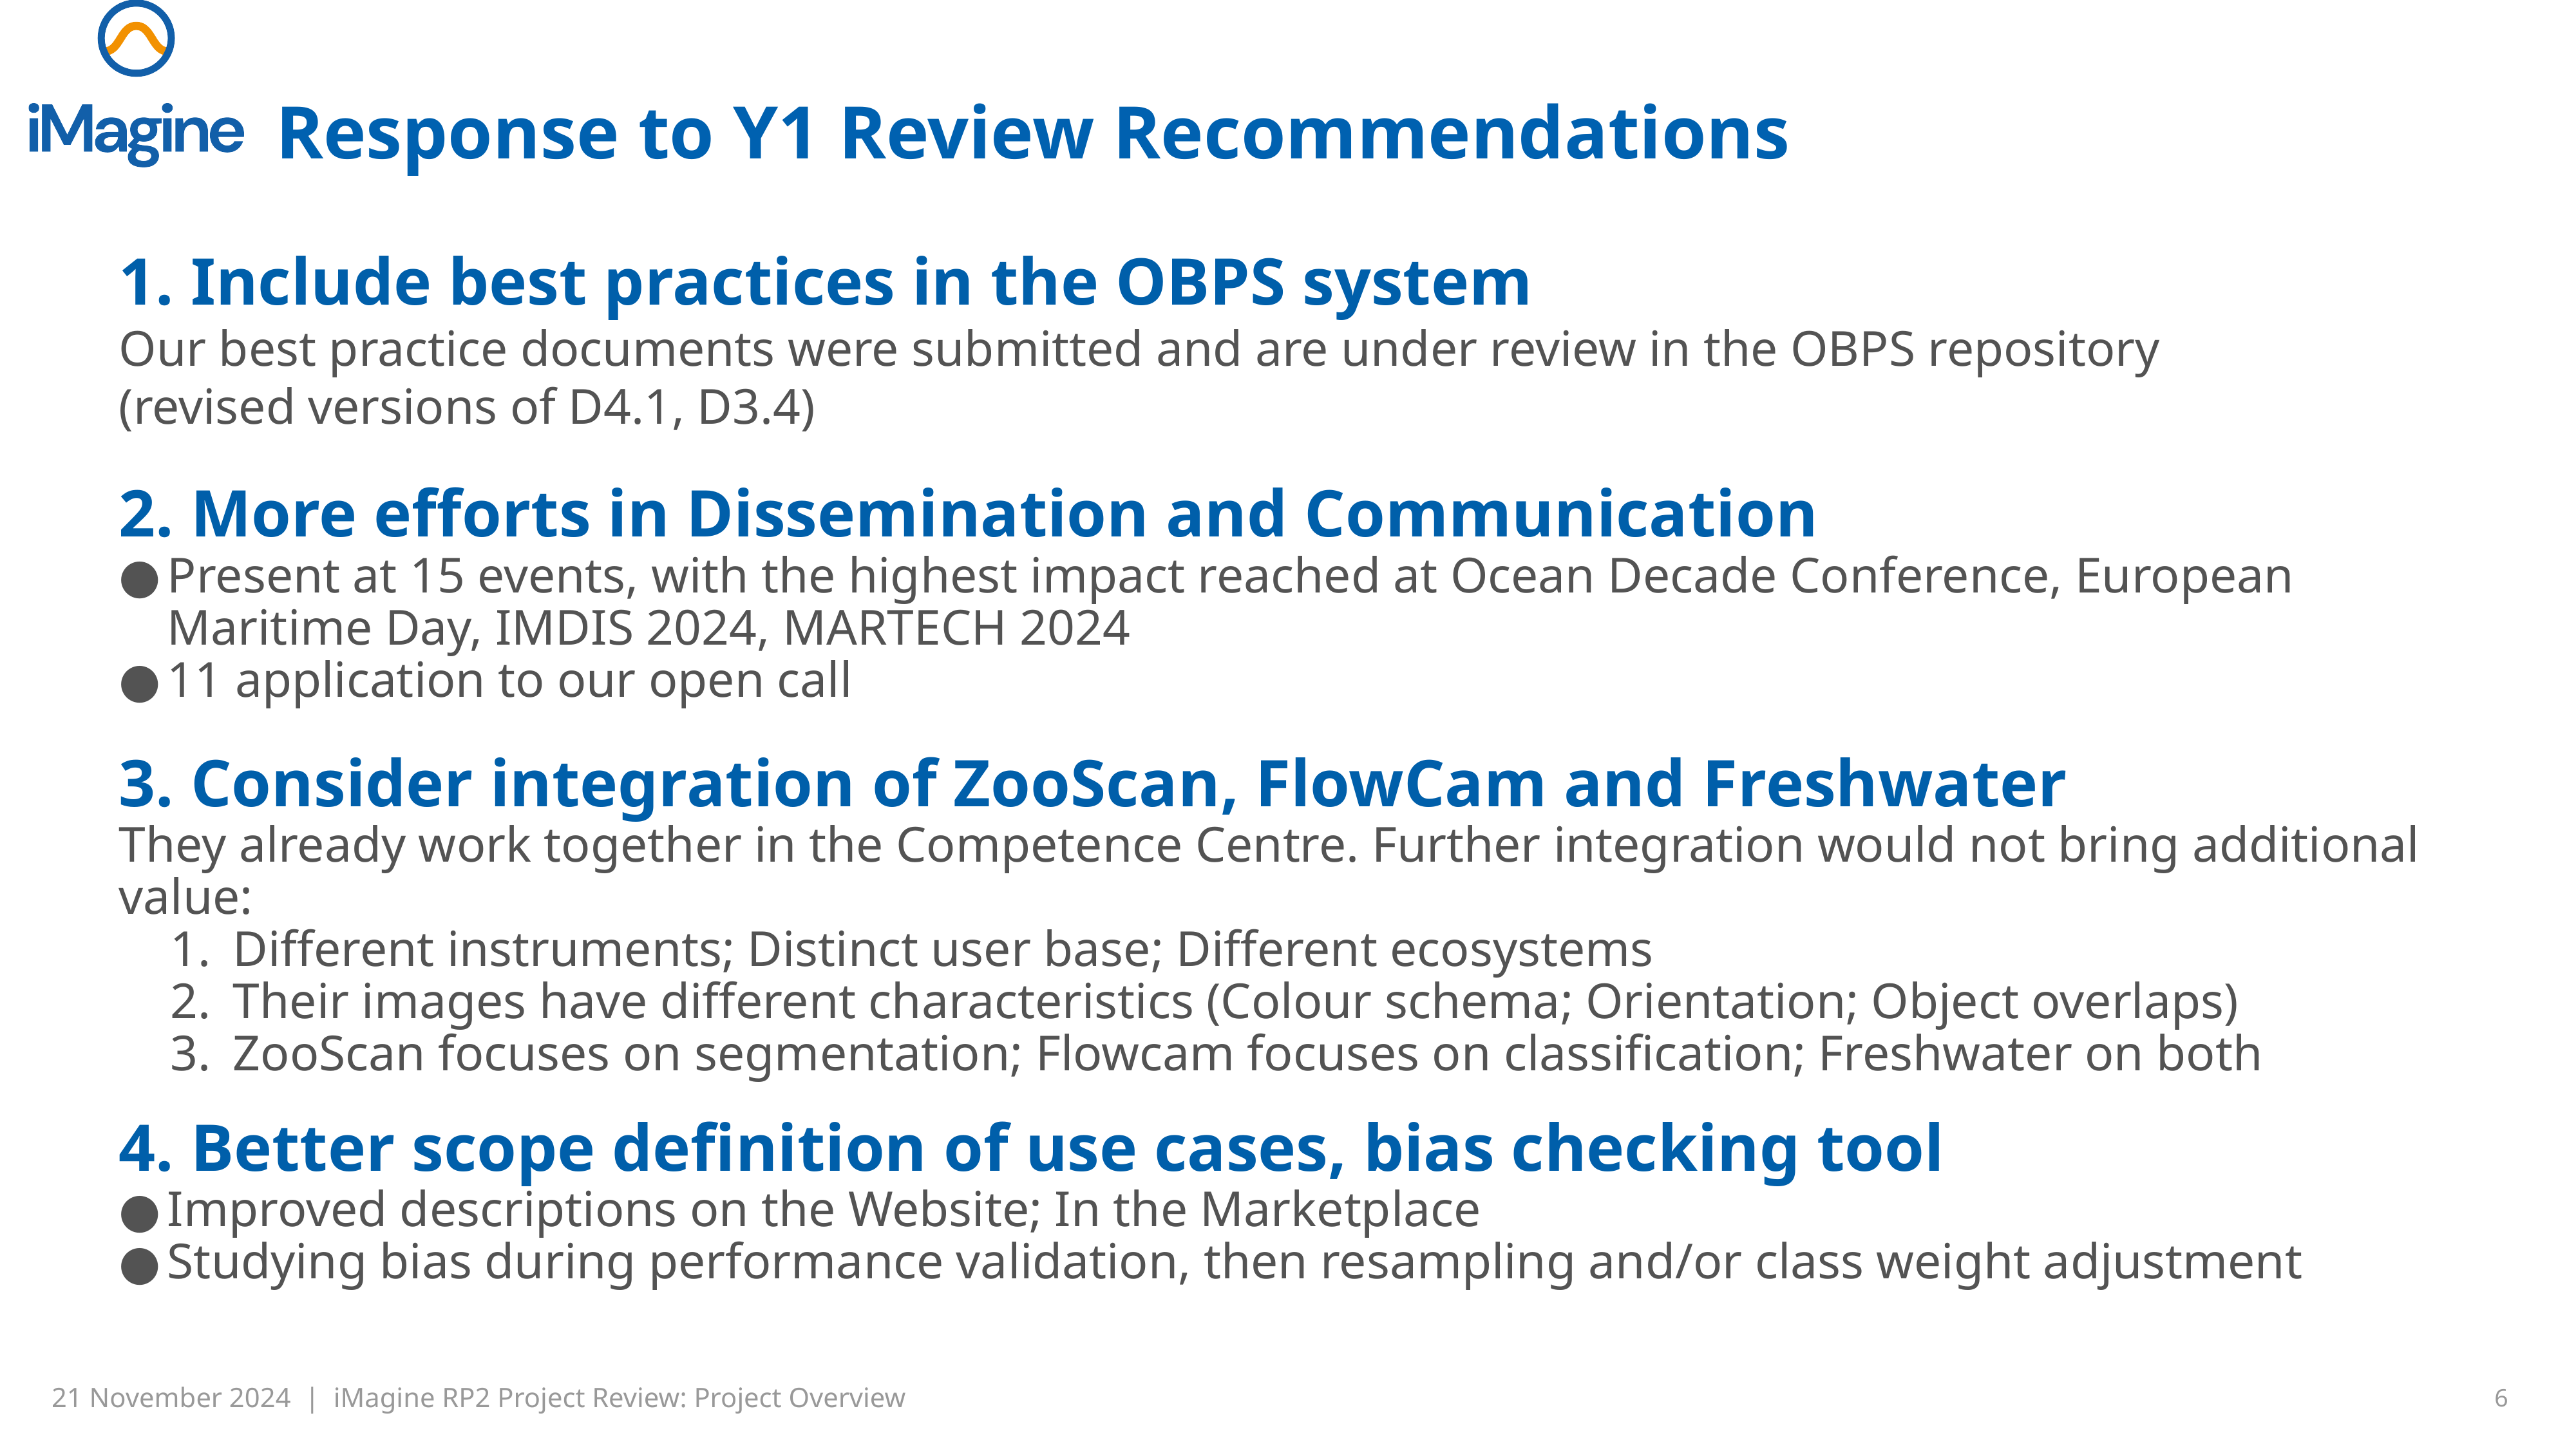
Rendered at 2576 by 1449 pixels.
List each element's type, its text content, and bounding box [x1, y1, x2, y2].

picture [28, 0, 244, 167]
text_box 1. Include best practices in the OBPS system Our best practice documents were submitted and are under review in the OBPS repository (revised versions of D4.1, D3.4) [109, 231, 2544, 444]
list 2. More efforts in Dissemination and Communication Present at 15 events, with the highest impact reached at Ocean Decade Conference, European Maritime Day, IMDIS 2024, MARTECH 2024 11 application to our open call [109, 581, 2414, 660]
title Response to Y1 Review Recommendations [270, 9, 2493, 231]
list 4. Better scope definition of use cases, bias checking tool Improved descriptions on the Website; In the Marketplace Studying bias during performance validation, then resampling and/or class weight adjustment [109, 1195, 2414, 1274]
list 3. Consider integration of ZooScan, FlowCam and Freshwater They already work together in the Competence Centre. Further integration would not bring additional value: Different instruments; Distinct user base; Different ecosystems Their images have different characteristics (Colour schema; Orientation; Object overlaps) ZooScan focuses on segmentation; Flowcam focuses on classification; Freshwater on both [109, 729, 2576, 1172]
slide_number ‹#› [2467, 1378, 2518, 1449]
